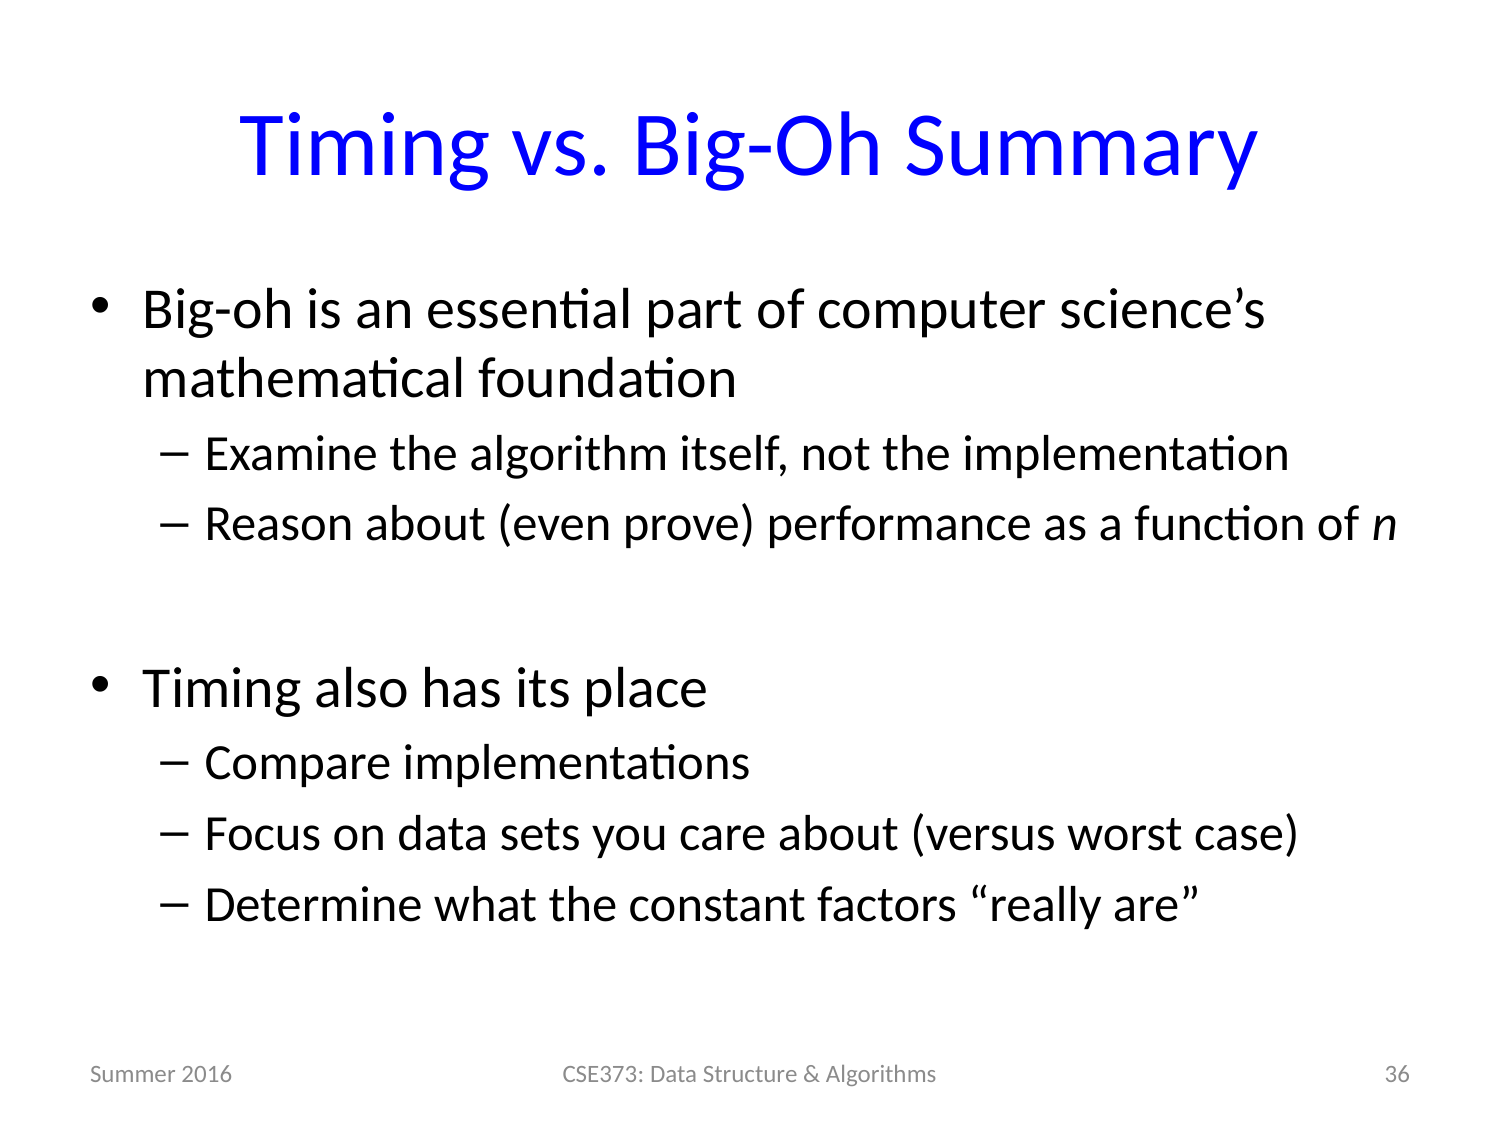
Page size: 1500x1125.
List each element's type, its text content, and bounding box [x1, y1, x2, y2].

slide_number 36 [1074, 1042, 1425, 1103]
title Timing vs. Big-Oh Summary [75, 45, 1425, 233]
footer CSE373: Data Structure & Algorithms [512, 1042, 988, 1103]
slide_number Summer 2016 [75, 1042, 425, 1103]
list Big-oh is an essential part of computer science’s mathematical foundation Examine the algorithm itself, not the implementation Reason about (even prove) performance as a function of n Timing also has its place Compare implementations Focus on data sets you care about (versus worst case) Determine what the constant factors “really are” [75, 262, 1425, 1005]
